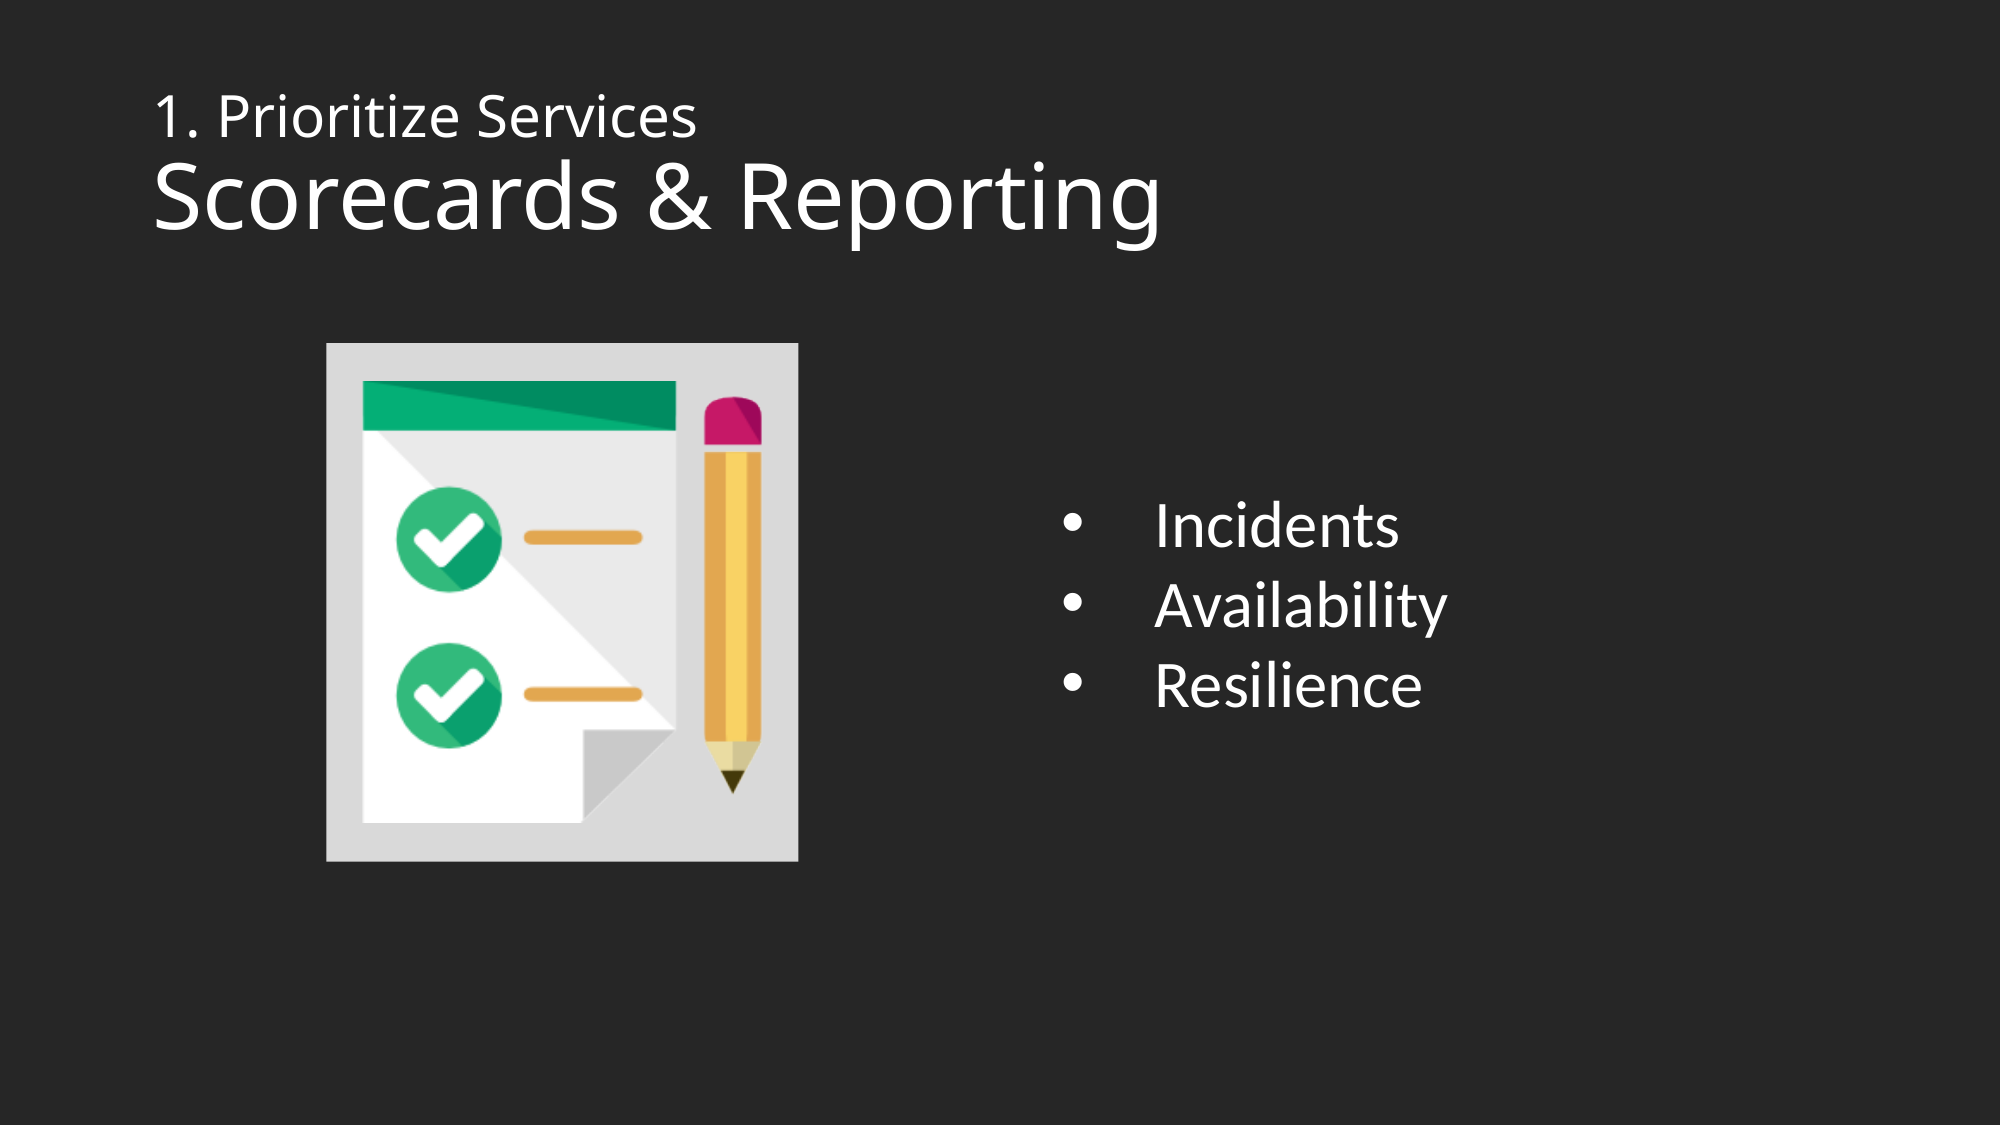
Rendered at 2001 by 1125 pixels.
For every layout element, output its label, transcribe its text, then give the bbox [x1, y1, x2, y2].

title 1. Prioritize Services Scorecards & Reporting [137, 59, 1863, 278]
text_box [326, 343, 799, 862]
text_box Incidents Availability Resilience [1046, 473, 1863, 729]
